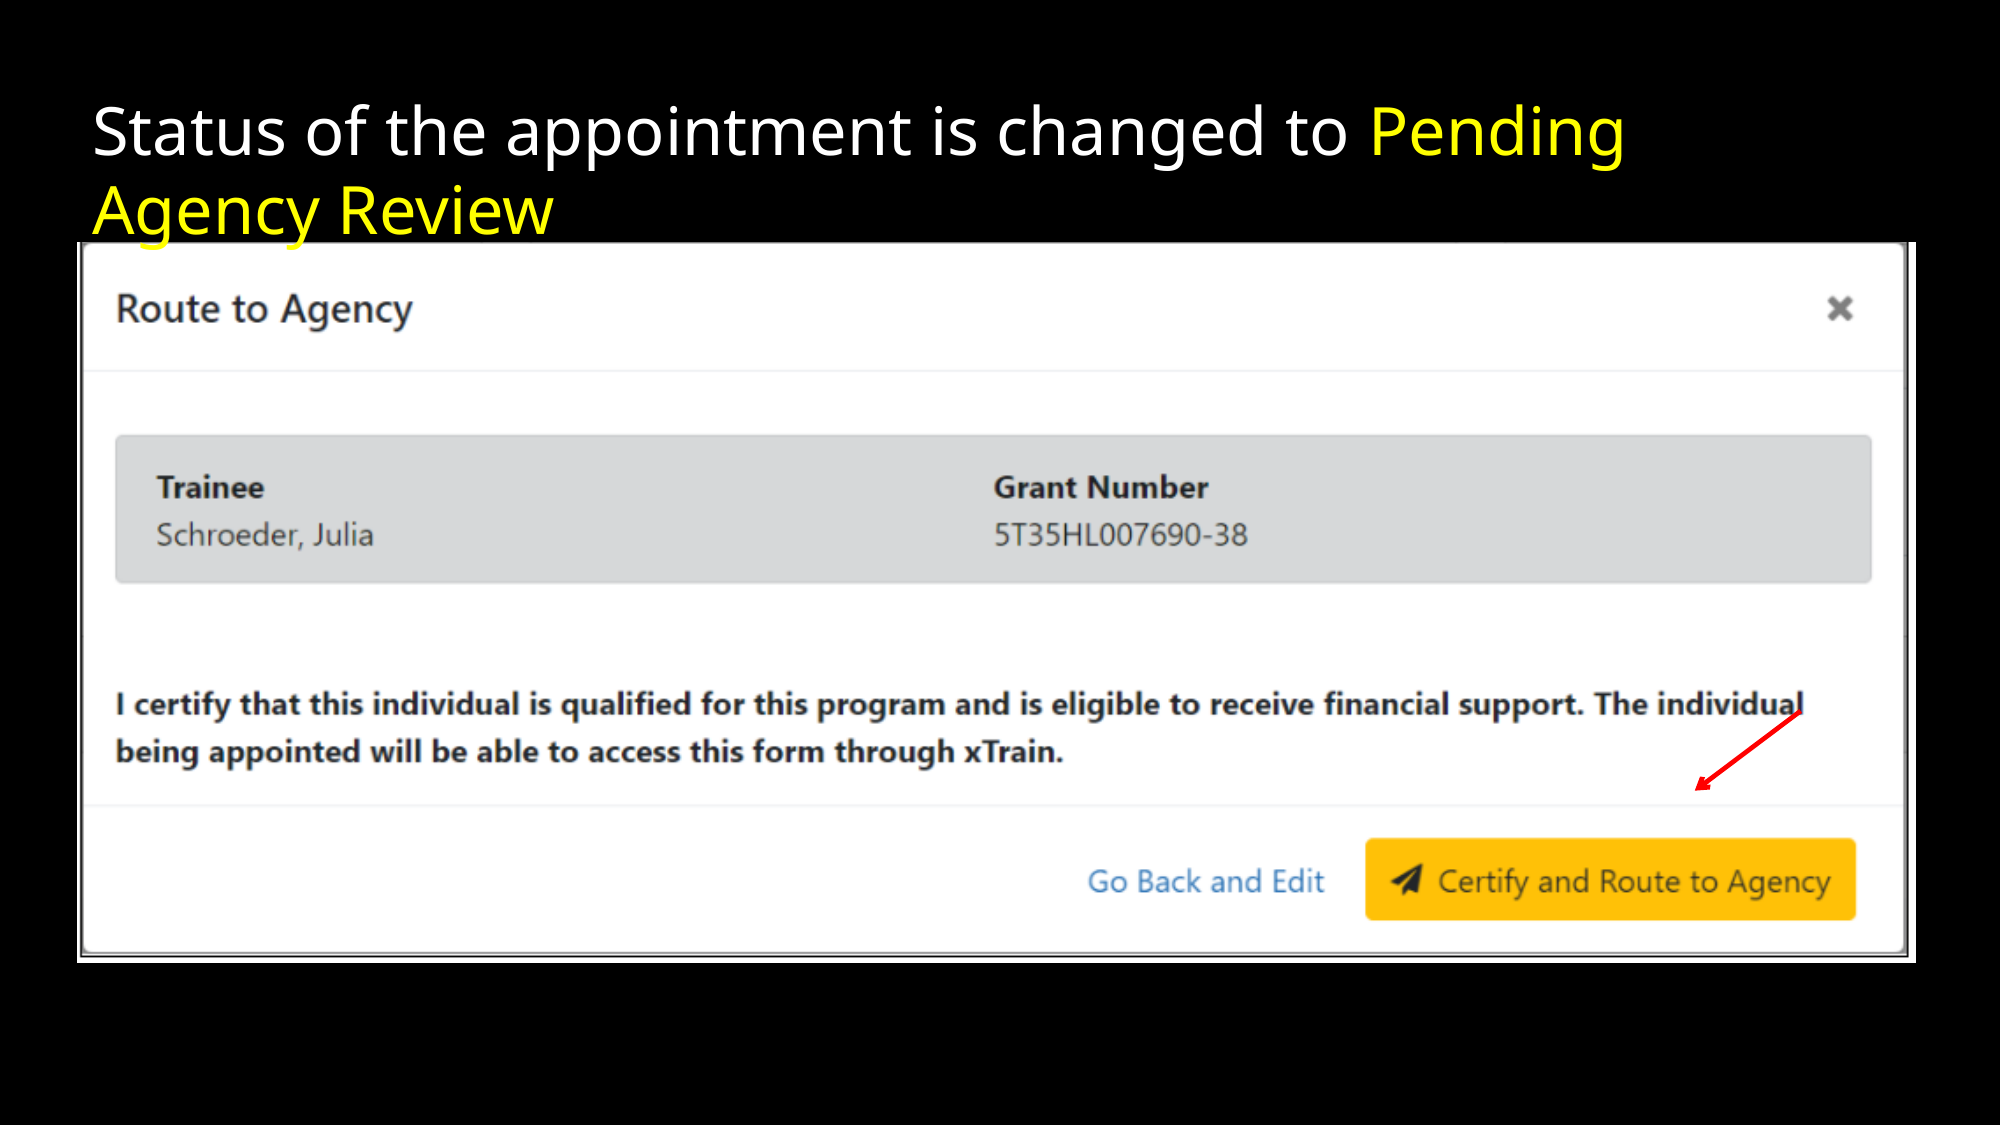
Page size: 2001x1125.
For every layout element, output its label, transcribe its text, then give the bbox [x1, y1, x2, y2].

text_box Status of the appointment is changed to Pending Agency Review [77, 80, 1846, 242]
picture [77, 242, 1916, 963]
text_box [1694, 710, 1801, 791]
